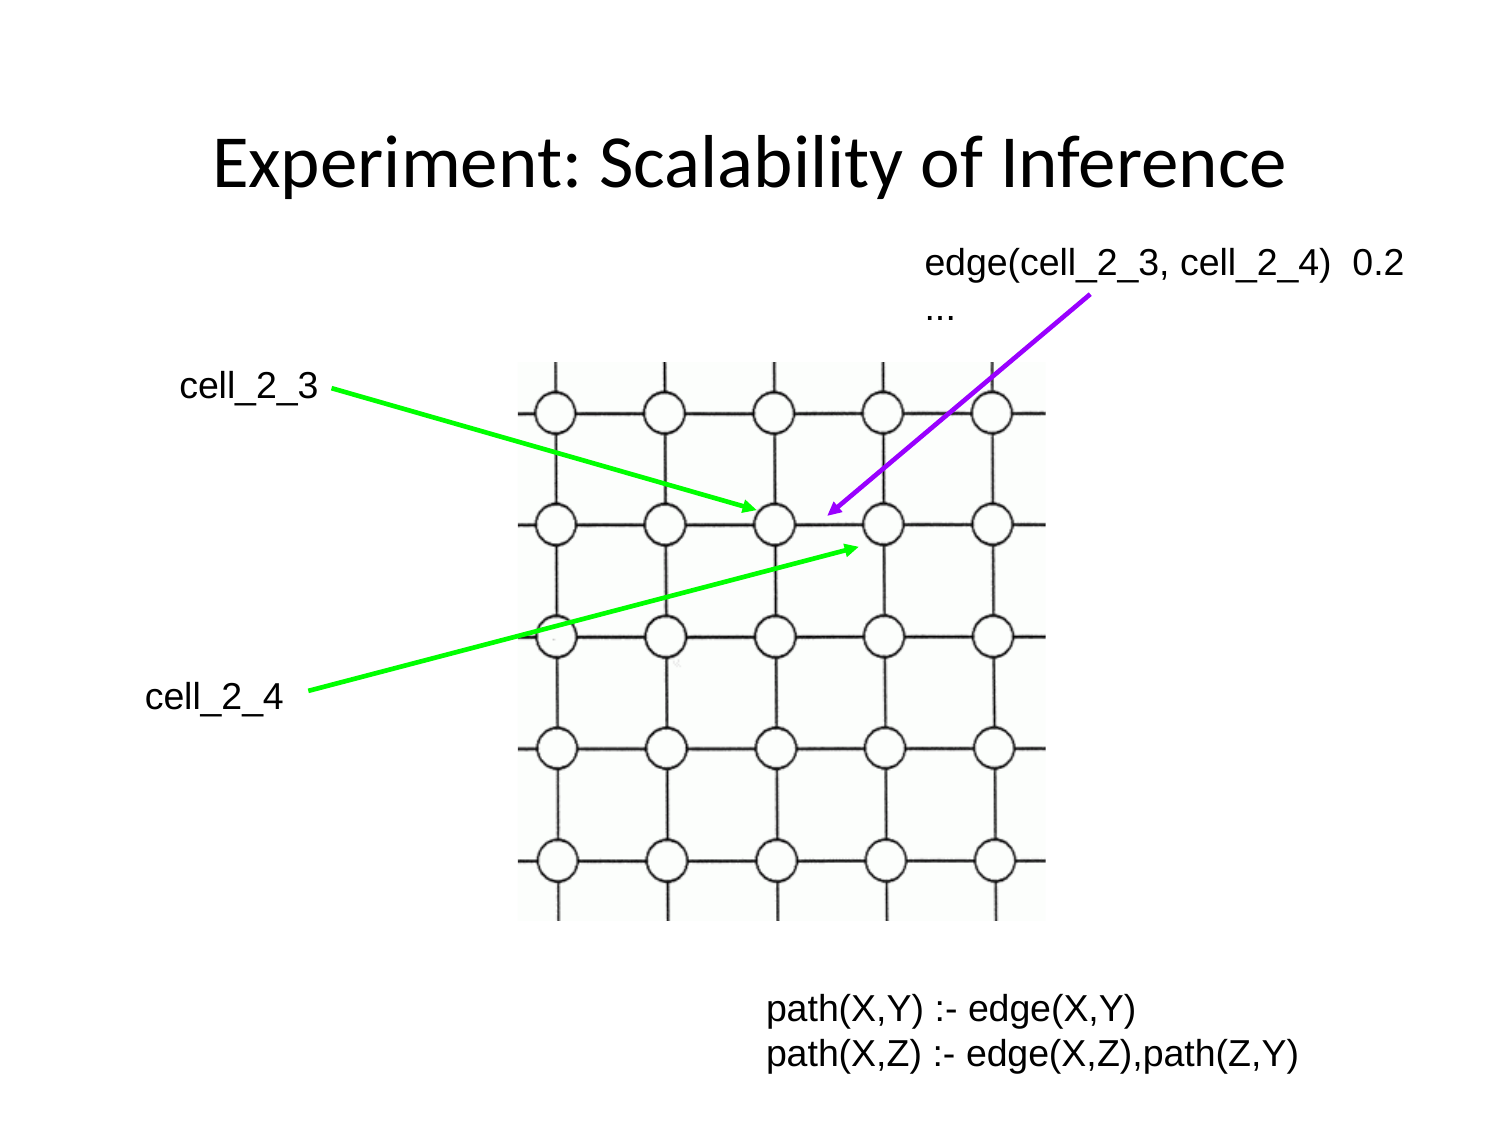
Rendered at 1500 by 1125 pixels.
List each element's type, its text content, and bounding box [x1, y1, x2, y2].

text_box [827, 293, 1091, 516]
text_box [308, 546, 859, 692]
text_box cell_2_3 [164, 345, 403, 445]
text_box path(X,Y) :- edge(X,Y) path(X,Z) :- edge(X,Z),path(Z,Y) [750, 969, 1324, 1114]
picture [517, 362, 1046, 921]
text_box cell_2_4 [129, 656, 368, 757]
title Experiment: Scalability of Inference [51, 97, 1449, 223]
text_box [331, 387, 757, 511]
text_box edge(cell_2_3, cell_2_4) 0.2 ... [909, 222, 1482, 322]
